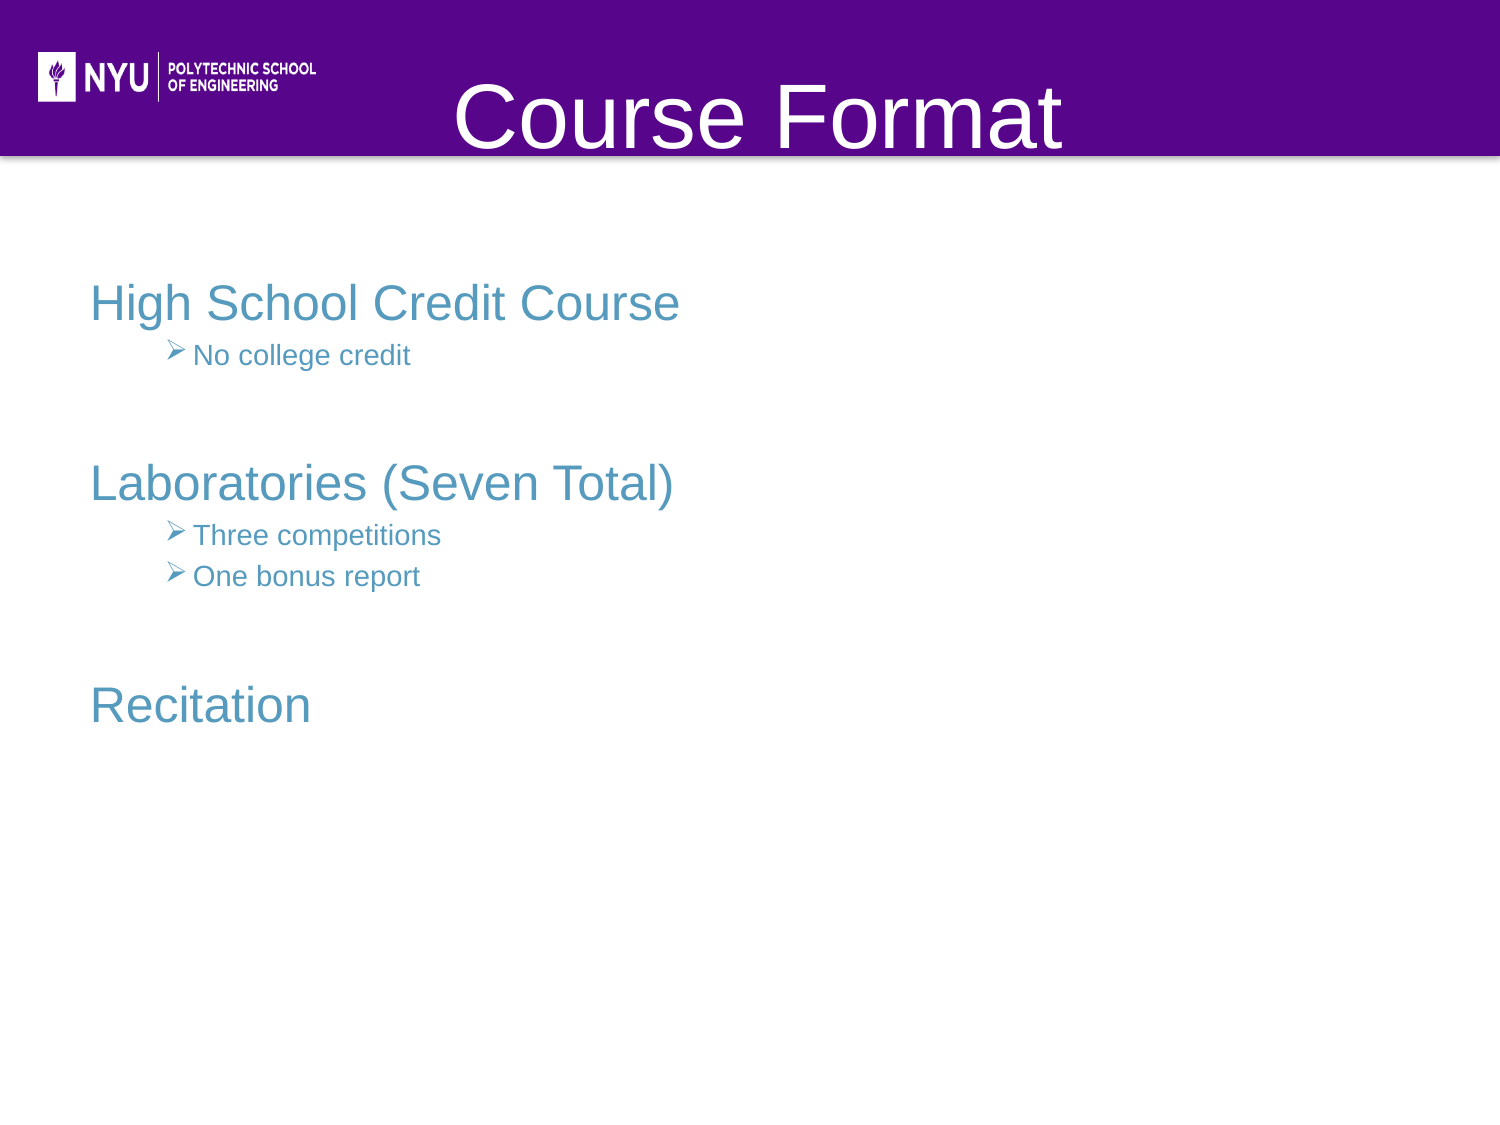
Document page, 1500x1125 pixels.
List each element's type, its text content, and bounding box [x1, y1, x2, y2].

title Course Format [437, 50, 1125, 238]
list High School Credit Course No college credit Laboratories (Seven Total) Three competitions One bonus report Recitation [75, 262, 1425, 1005]
picture [38, 52, 316, 102]
